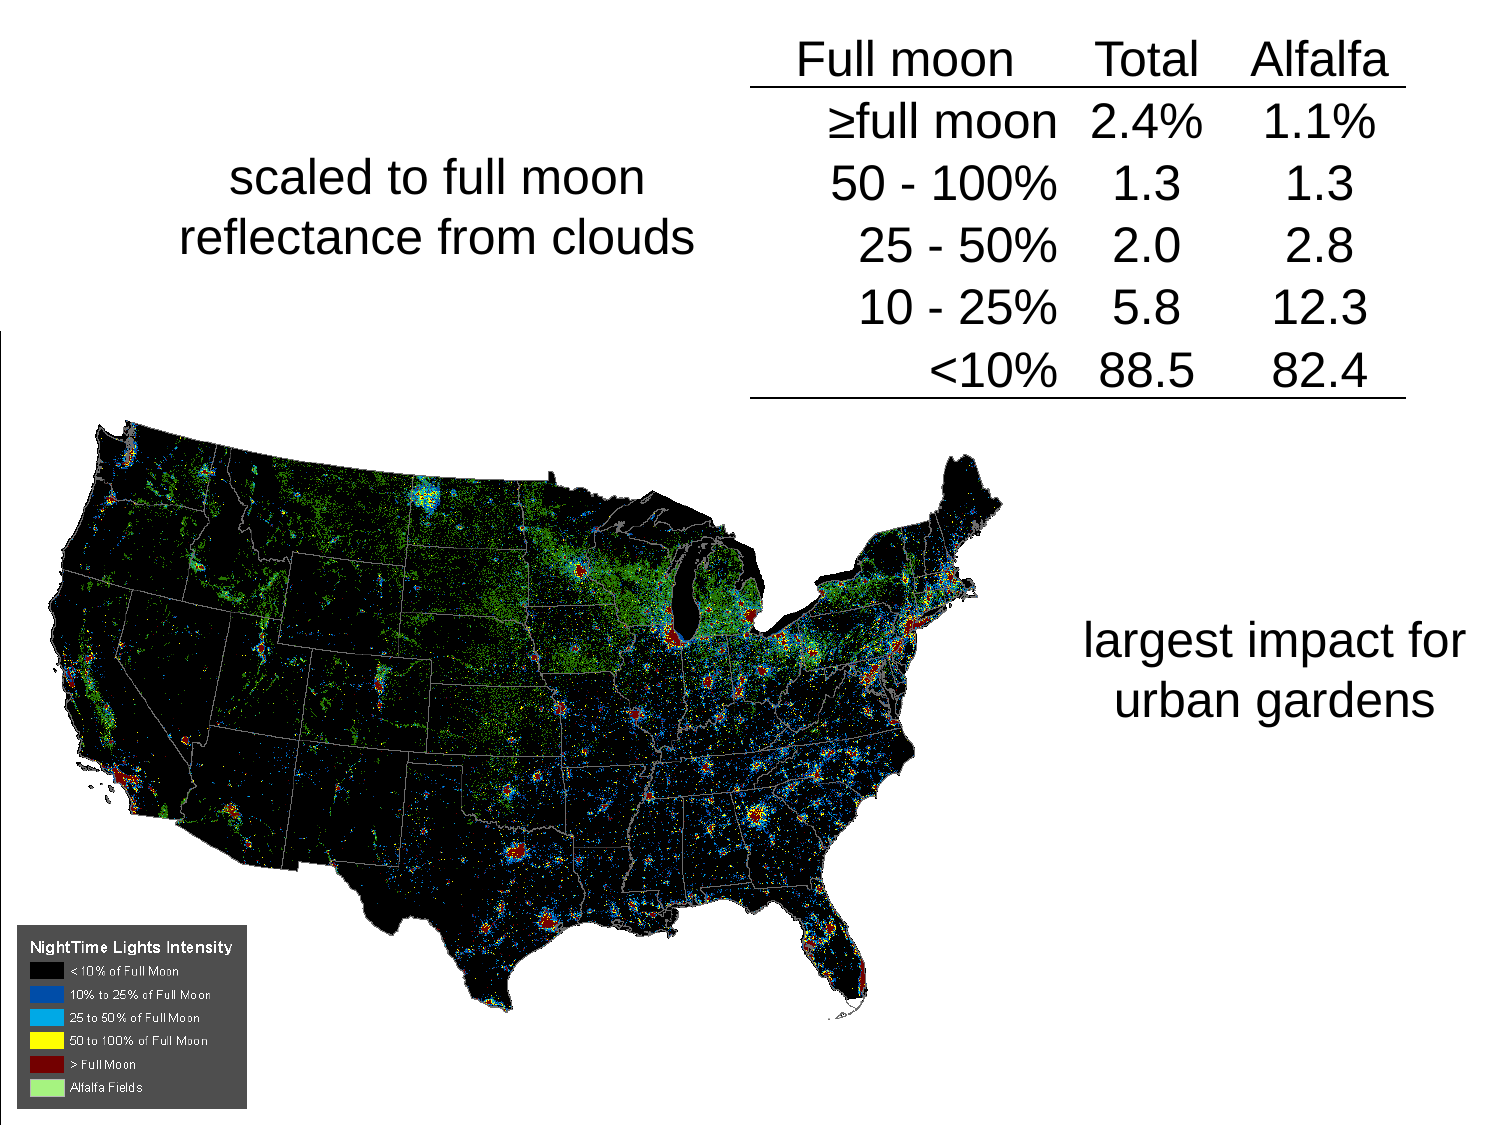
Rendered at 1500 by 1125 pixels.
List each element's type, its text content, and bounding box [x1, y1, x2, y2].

table_cell 2.0 [1060, 211, 1233, 273]
table_cell 50 - 100% [750, 149, 1060, 211]
table_cell <10% [1054, 336, 1060, 397]
table_header Total [1060, 25, 1233, 86]
table_cell 2.8 [1233, 211, 1406, 273]
table_cell 1.1% [1233, 88, 1406, 149]
table_cell 1.3 [1060, 149, 1233, 211]
text_box scaled to full moon reflectance from clouds [150, 137, 725, 273]
table_cell 1.3 [1233, 149, 1406, 211]
table_cell 82.4 [1233, 336, 1406, 397]
picture [0, 330, 1051, 1125]
table_cell 2.4% [1060, 88, 1233, 149]
table_cell 12.3 [1233, 273, 1406, 336]
table_cell ≥full moon [750, 88, 1060, 149]
table_cell 88.5 [1060, 336, 1233, 397]
table_cell 25 - 50% [750, 211, 1060, 273]
table_cell 5.8 [1060, 273, 1233, 336]
table_header Alfalfa [1233, 25, 1406, 86]
table_cell 10 - 25% [750, 273, 1060, 336]
table_header Full moon [750, 25, 1060, 86]
text_box largest impact for urban gardens [1054, 599, 1500, 735]
